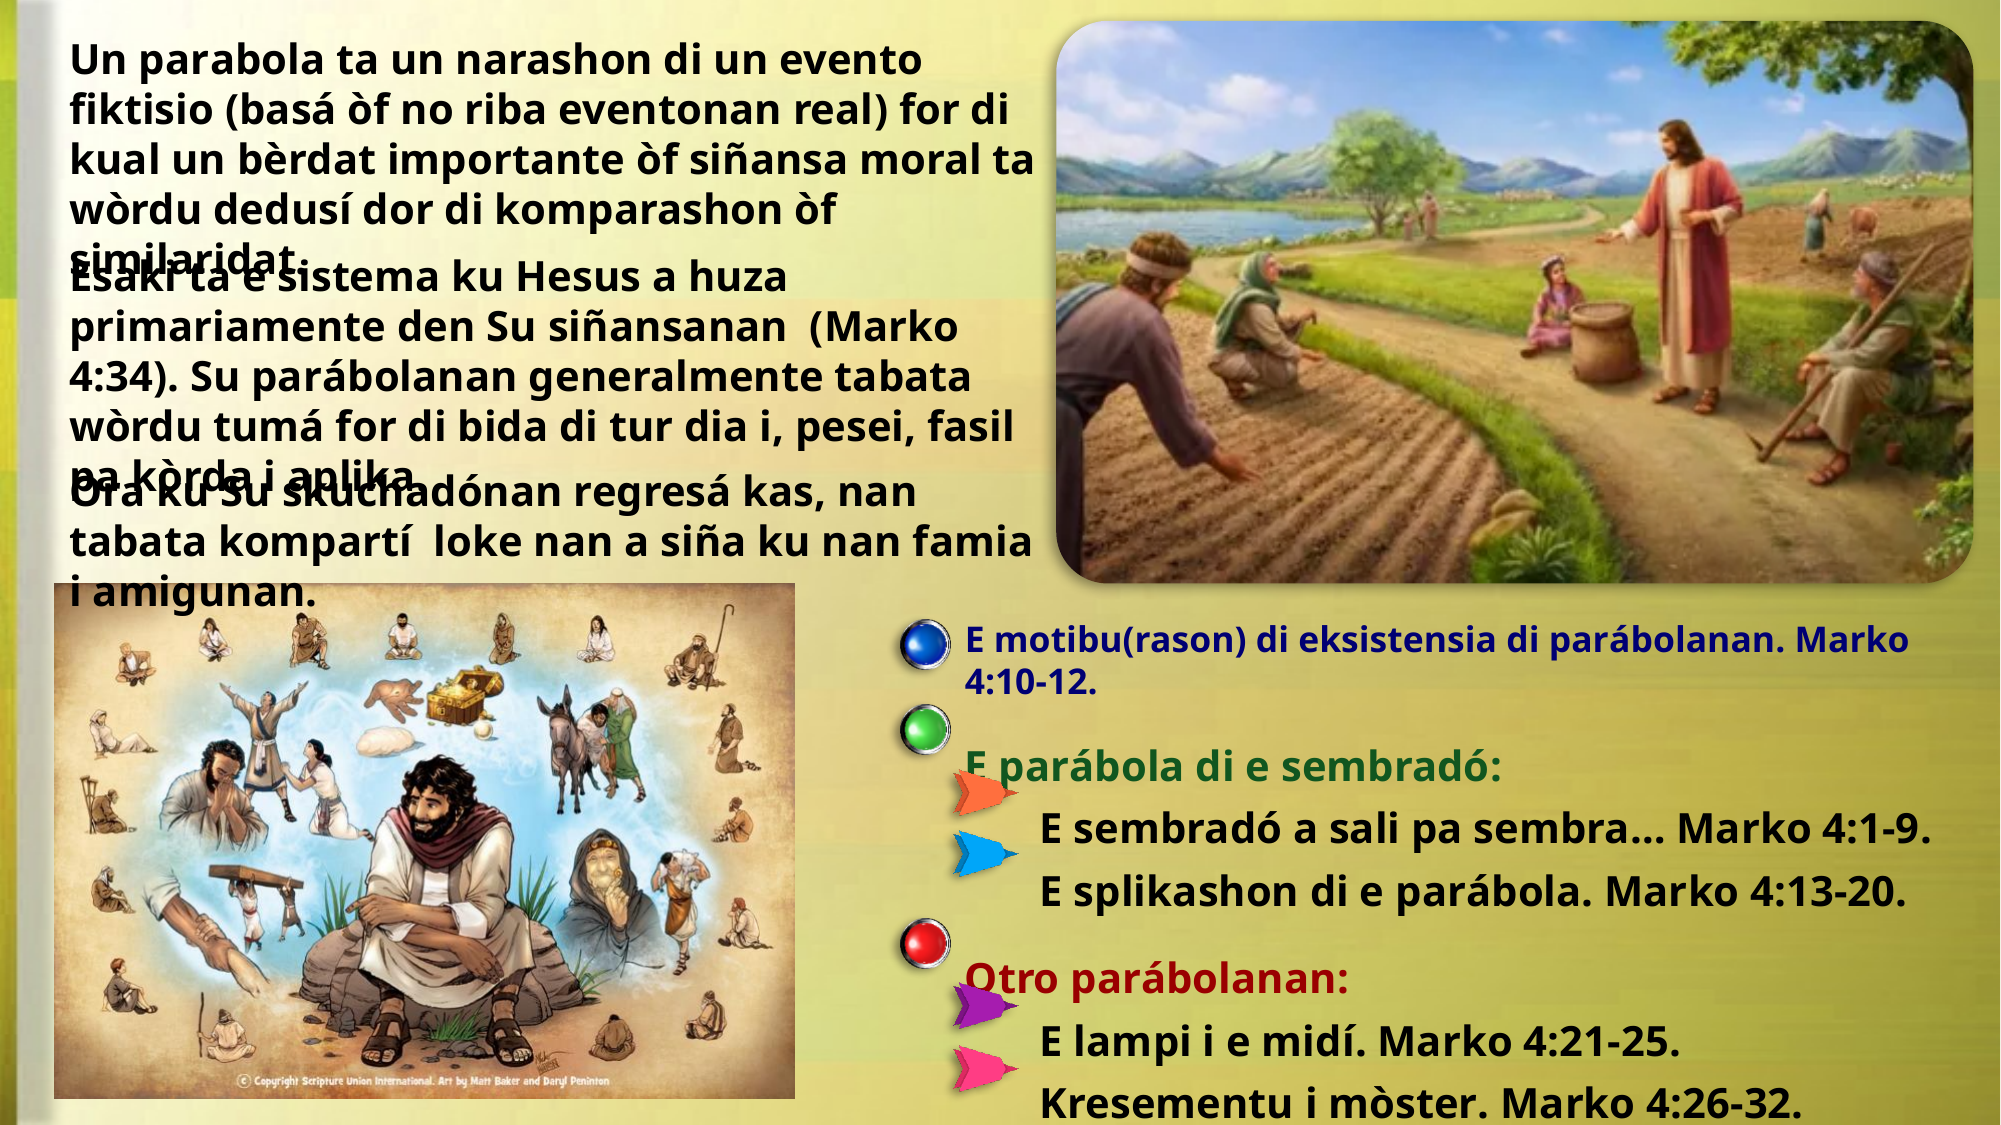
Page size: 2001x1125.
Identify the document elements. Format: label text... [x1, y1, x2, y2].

picture [0, 0, 2001, 1125]
text_box E motibu(rason) di eksistensia di parábolanan. Marko 4:10-12. E parábola di e sembradó: E sembradó a sali pa sembra… Marko 4:1-9. E splikashon di e parábola. Marko 4:13-20. Otro parábolanan: E lampi i e midí. Marko 4:21-25. Kresementu i mòster. Marko 4:26-32. [949, 609, 2000, 1125]
text_box Ora ku Su skuchadónan regresá kas, nan tabata kompartí loke nan a siña ku nan famia i amigunan. [54, 508, 1057, 623]
text_box Esaki ta e sistema ku Hesus a huza primariamente den Su siñansanan (Marko 4:34). Su parábolanan generalmente tabata wòrdu tumá for di bida di tur dia i, pesei, fasil pa kòrda i aplika. [54, 242, 1050, 508]
text_box Un parabola ta un narashon di un evento fiktisio (basá òf no riba eventonan real) for di kual un bèrdat importante òf siñansa moral ta wòrdu dedusí dor di komparashon òf similaridat. [54, 25, 1050, 242]
picture [953, 769, 1020, 816]
picture [953, 829, 1020, 877]
picture [953, 837, 961, 871]
picture [953, 1045, 1020, 1092]
picture [953, 982, 1020, 1029]
